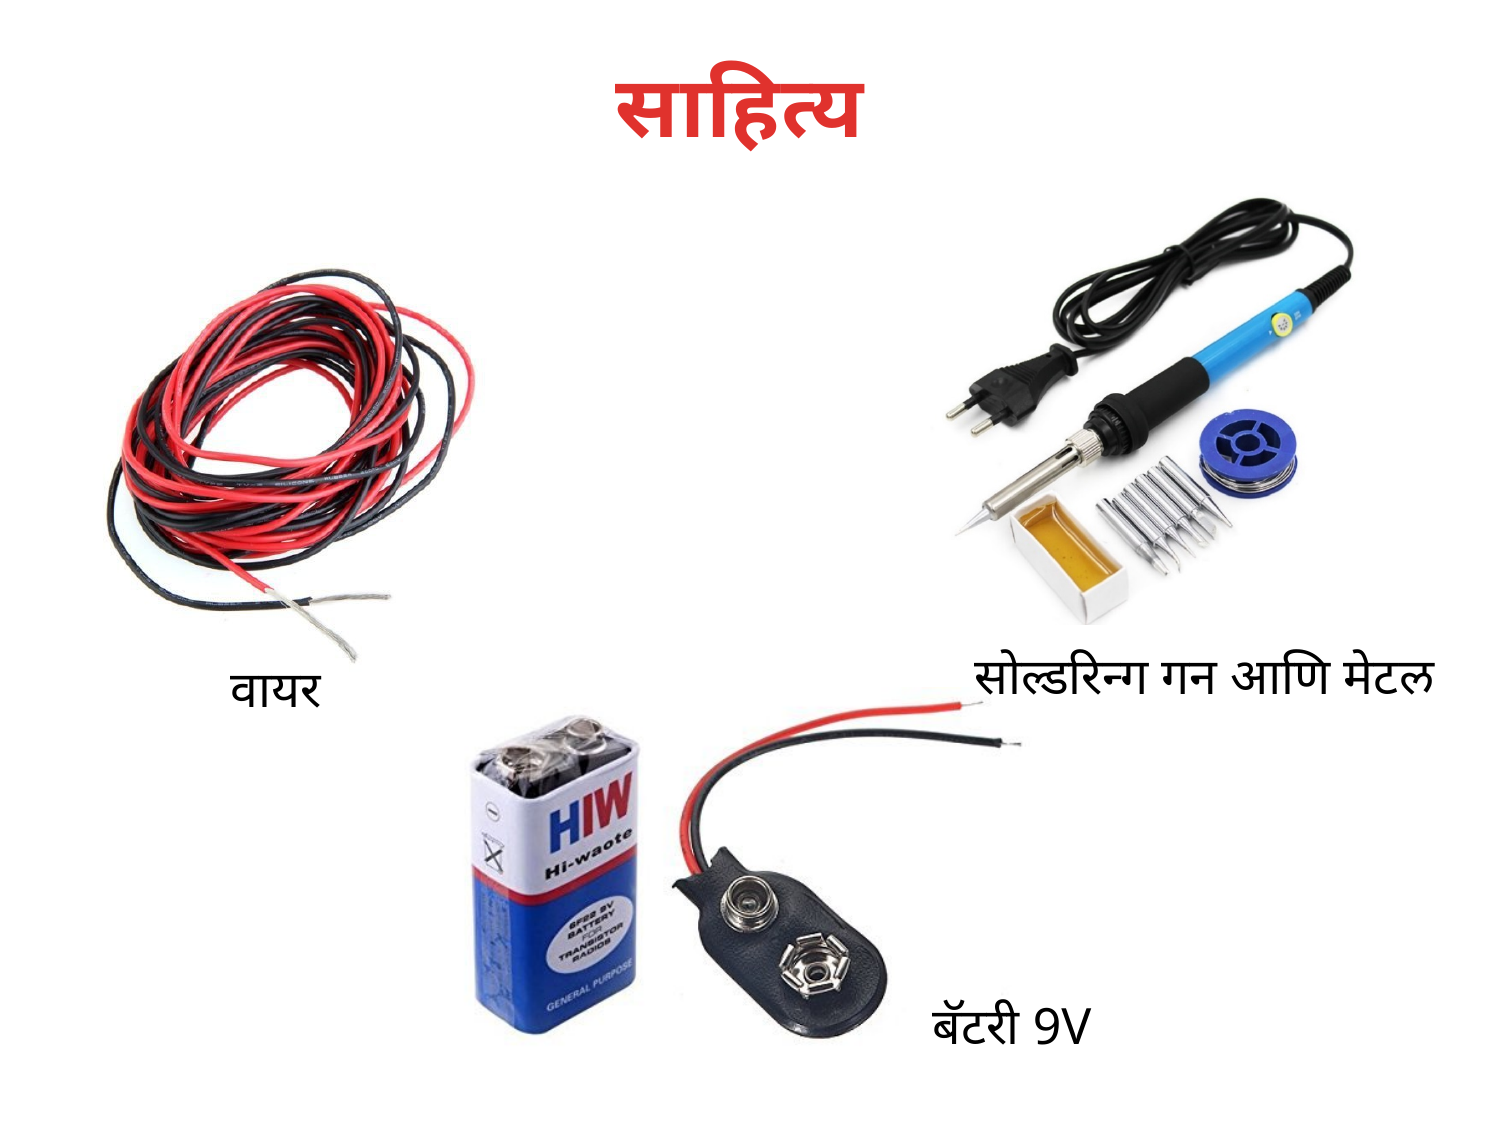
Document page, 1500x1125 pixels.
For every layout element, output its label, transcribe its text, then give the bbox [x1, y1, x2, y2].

picture [424, 687, 1047, 1076]
text_box साहित्य [74, 45, 1425, 233]
text_box बॅटरी 9V [1051, 987, 1120, 1063]
picture [924, 174, 1376, 626]
text_box वायर [215, 685, 336, 725]
text_box सोल्डरिन्ग गन आणि मेटल [959, 637, 1450, 713]
picture [62, 249, 488, 676]
